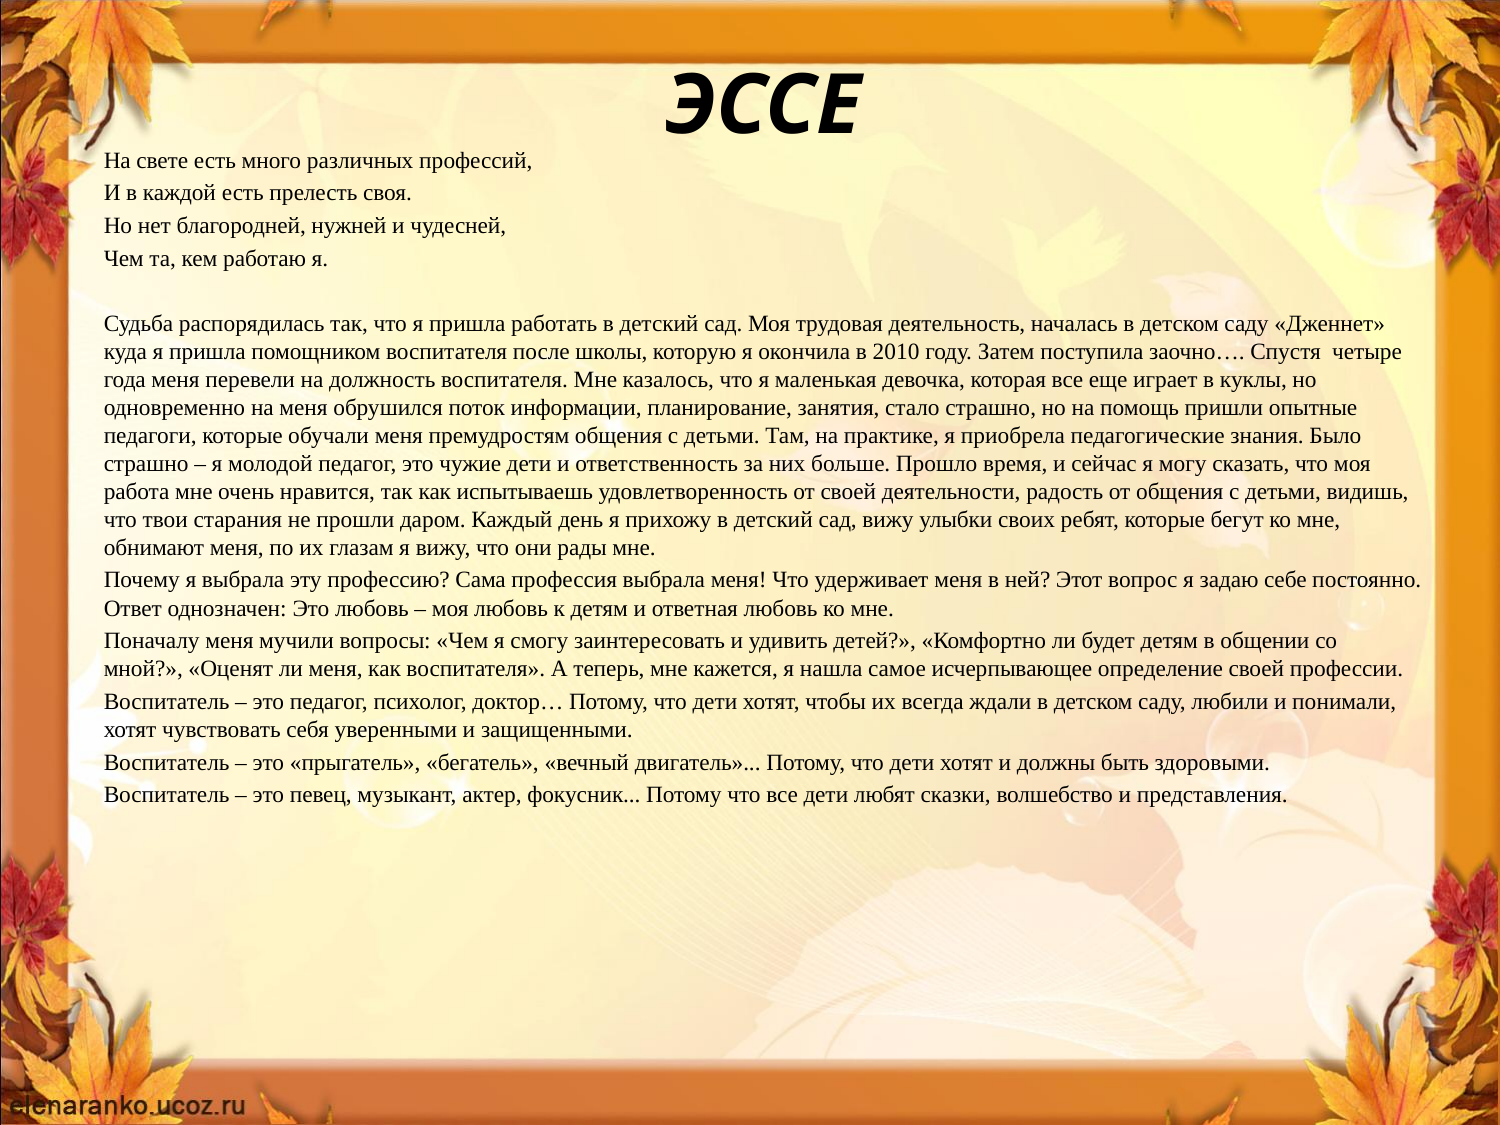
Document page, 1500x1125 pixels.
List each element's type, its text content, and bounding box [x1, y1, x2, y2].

picture [0, 0, 1500, 1125]
list На свете есть много различных профессий, И в каждой есть прелесть своя. Но нет благородней, нужней и чудесней, Чем та, кем работаю я. Судьба распорядилась так, что я пришла работать в детский сад. Моя трудовая деятельность, началась в детском саду «Дженнет» куда я пришла помощником воспитателя после школы, которую я окончила в 2010 году. Затем поступила заочно…. Спустя четыре года меня перевели на должность воспитателя. Мне казалось, что я маленькая девочка, которая все еще играет в куклы, но одновременно на меня обрушился поток информации, планирование, занятия, стало страшно, но на помощь пришли опытные педагоги, которые обучали меня премудростям общения с детьми. Там, на практике, я приобрела педагогические знания. Было страшно – я молодой педагог, это чужие дети и ответственность за них больше. Прошло время, и сейчас я могу сказать, что моя работа мне очень нравится, так как испытываешь удовлетворенность от своей деятельности, радость от общения с детьми, видишь, что твои старания не прошли даром. Каждый день я прихожу в детский сад, вижу улыбки своих ребят, которые бегут ко мне, обнимают меня, по их глазам я вижу, что они рады мне. Почему я выбрала эту профессию? Сама профессия выбрала меня! Что удерживает меня в ней? Этот вопрос я задаю себе постоянно. Ответ однозначен: Это любовь – моя любовь к детям и ответная любовь ко мне. Поначалу меня мучили вопросы: «Чем я смогу заинтересовать и удивить детей?», «Комфортно ли будет детям в общении со мной?», «Оценят ли меня, как воспитателя». А теперь, мне кажется, я нашла самое исчерпывающее определение своей профессии. Воспитатель – это педагог, психолог, доктор… Потому, что дети хотят, чтобы их всегда ждали в детском саду, любили и понимали, хотят чувствовать себя уверенными и защищенными. Воспитатель – это «прыгатель», «бегатель», «вечный двигатель»... Потому, что дети хотят и должны быть здоровыми. Воспитатель – это певец, музыкант, актер, фокусник... Потому что все дети любят сказки, волшебство и представления. [88, 137, 1439, 880]
title ЭССЕ [101, 42, 1427, 137]
